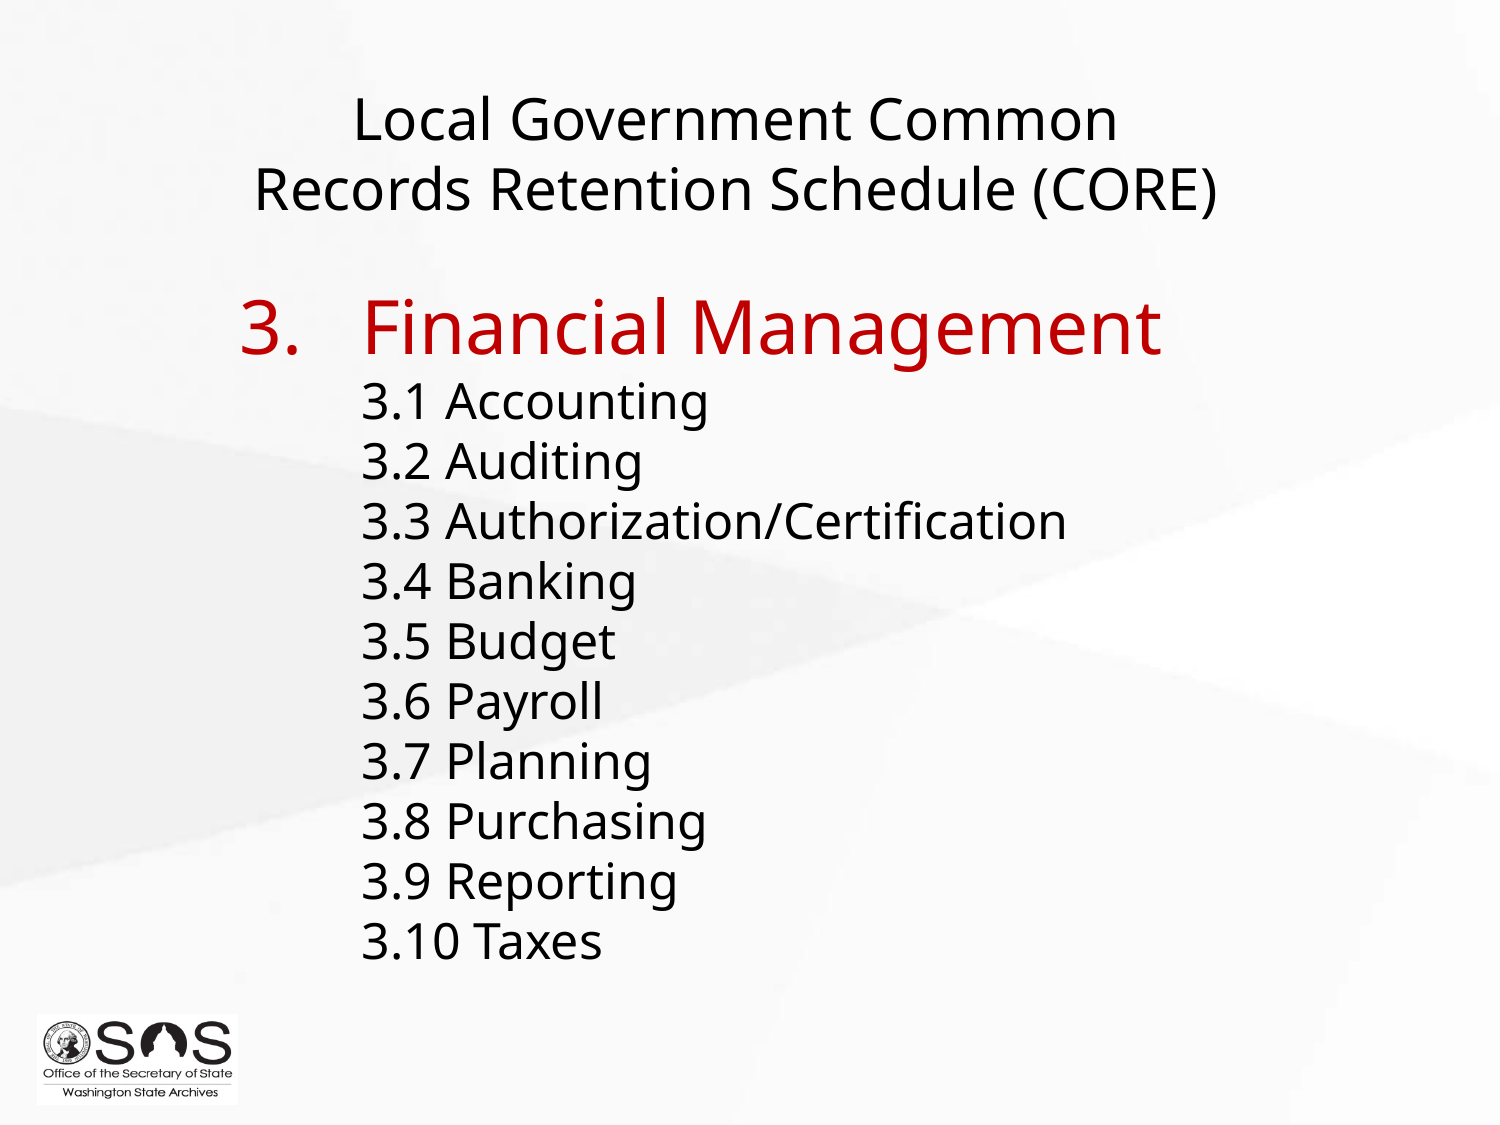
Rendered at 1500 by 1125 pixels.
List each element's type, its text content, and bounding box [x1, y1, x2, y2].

text_box Local Government Common Records Retention Schedule (CORE) [37, 74, 1450, 230]
picture [0, 0, 1500, 1125]
text_box 3. Financial Management 3.1 Accounting 3.2 Auditing 3.3 Authorization/Certification 3.4 Banking 3.5 Budget 3.6 Payroll 3.7 Planning 3.8 Purchasing 3.9 Reporting 3.10 Taxes [225, 271, 1300, 977]
